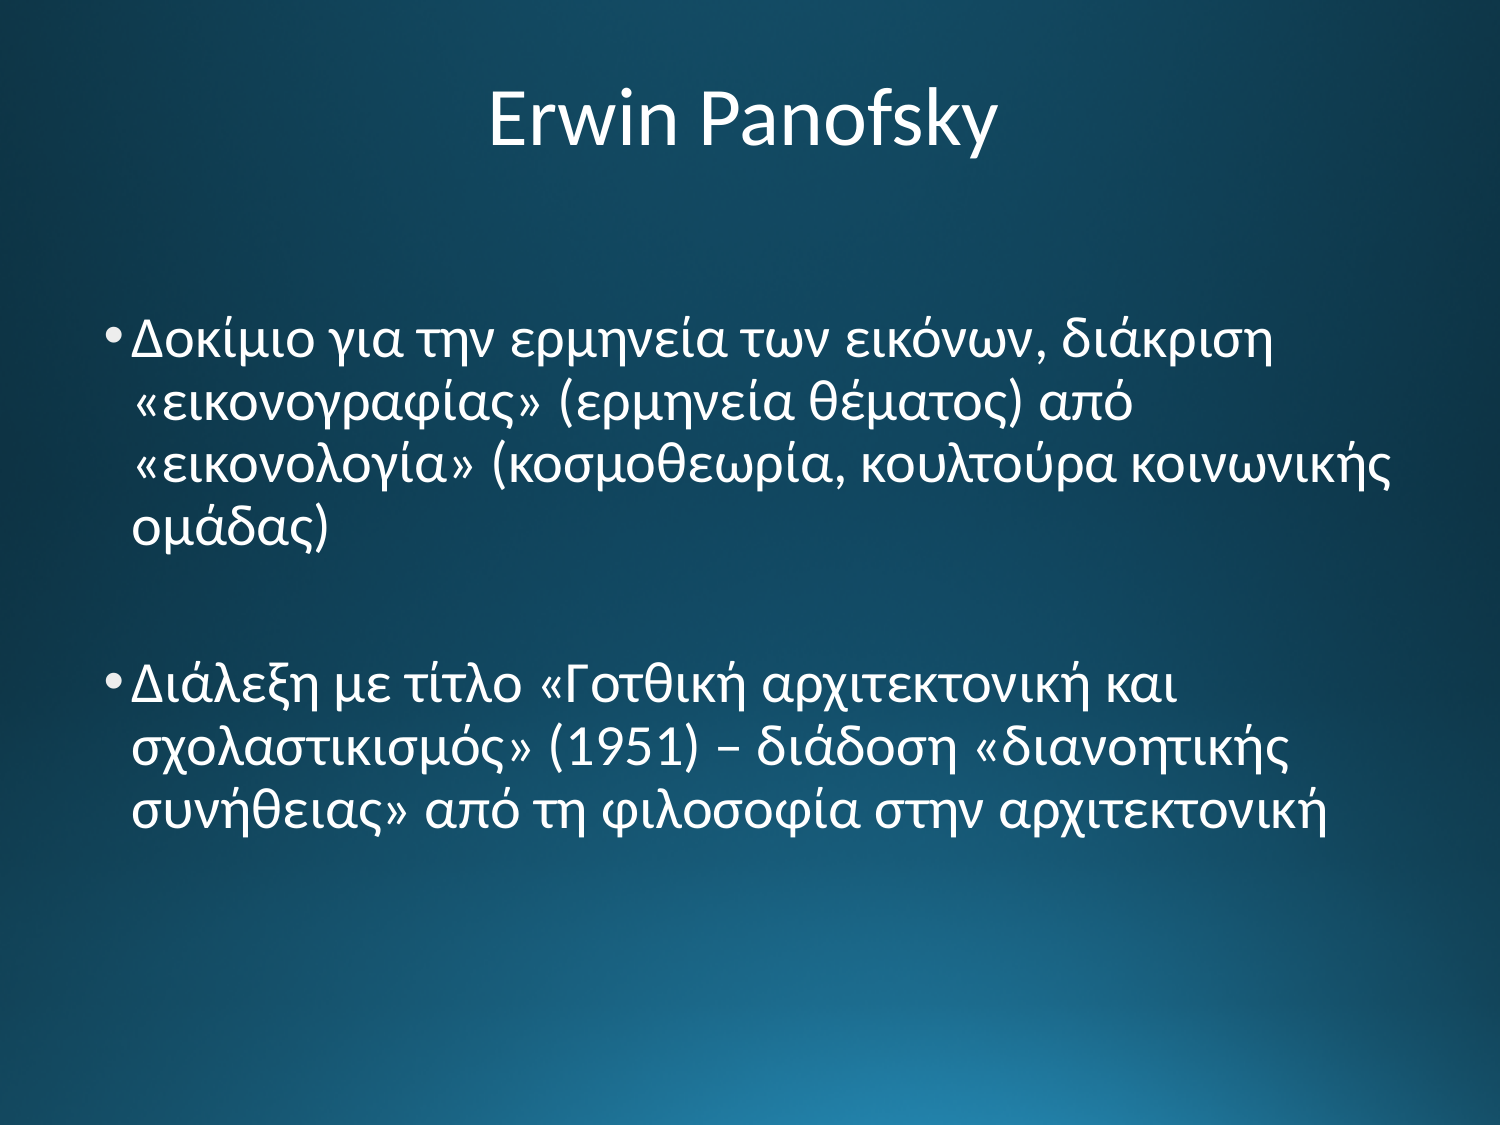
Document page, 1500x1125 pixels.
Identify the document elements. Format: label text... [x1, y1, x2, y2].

text_box Erwin Panofsky [112, 54, 1376, 170]
list Δοκίμιο για την ερμηνεία των εικόνων, διάκριση «εικονογραφίας» (ερμηνεία θέματος) από «εικονολογία» (κοσμοθεωρία, κουλτούρα κοινωνικής ομάδας) Διάλεξη με τίτλο «Γοτθική αρχιτεκτονική και σχολαστικισμός» (1951) – διάδοση «διανοητικής συνήθειας» από τη φιλοσοφία στην αρχιτεκτονική [88, 196, 1439, 1094]
picture [0, 0, 1500, 1125]
